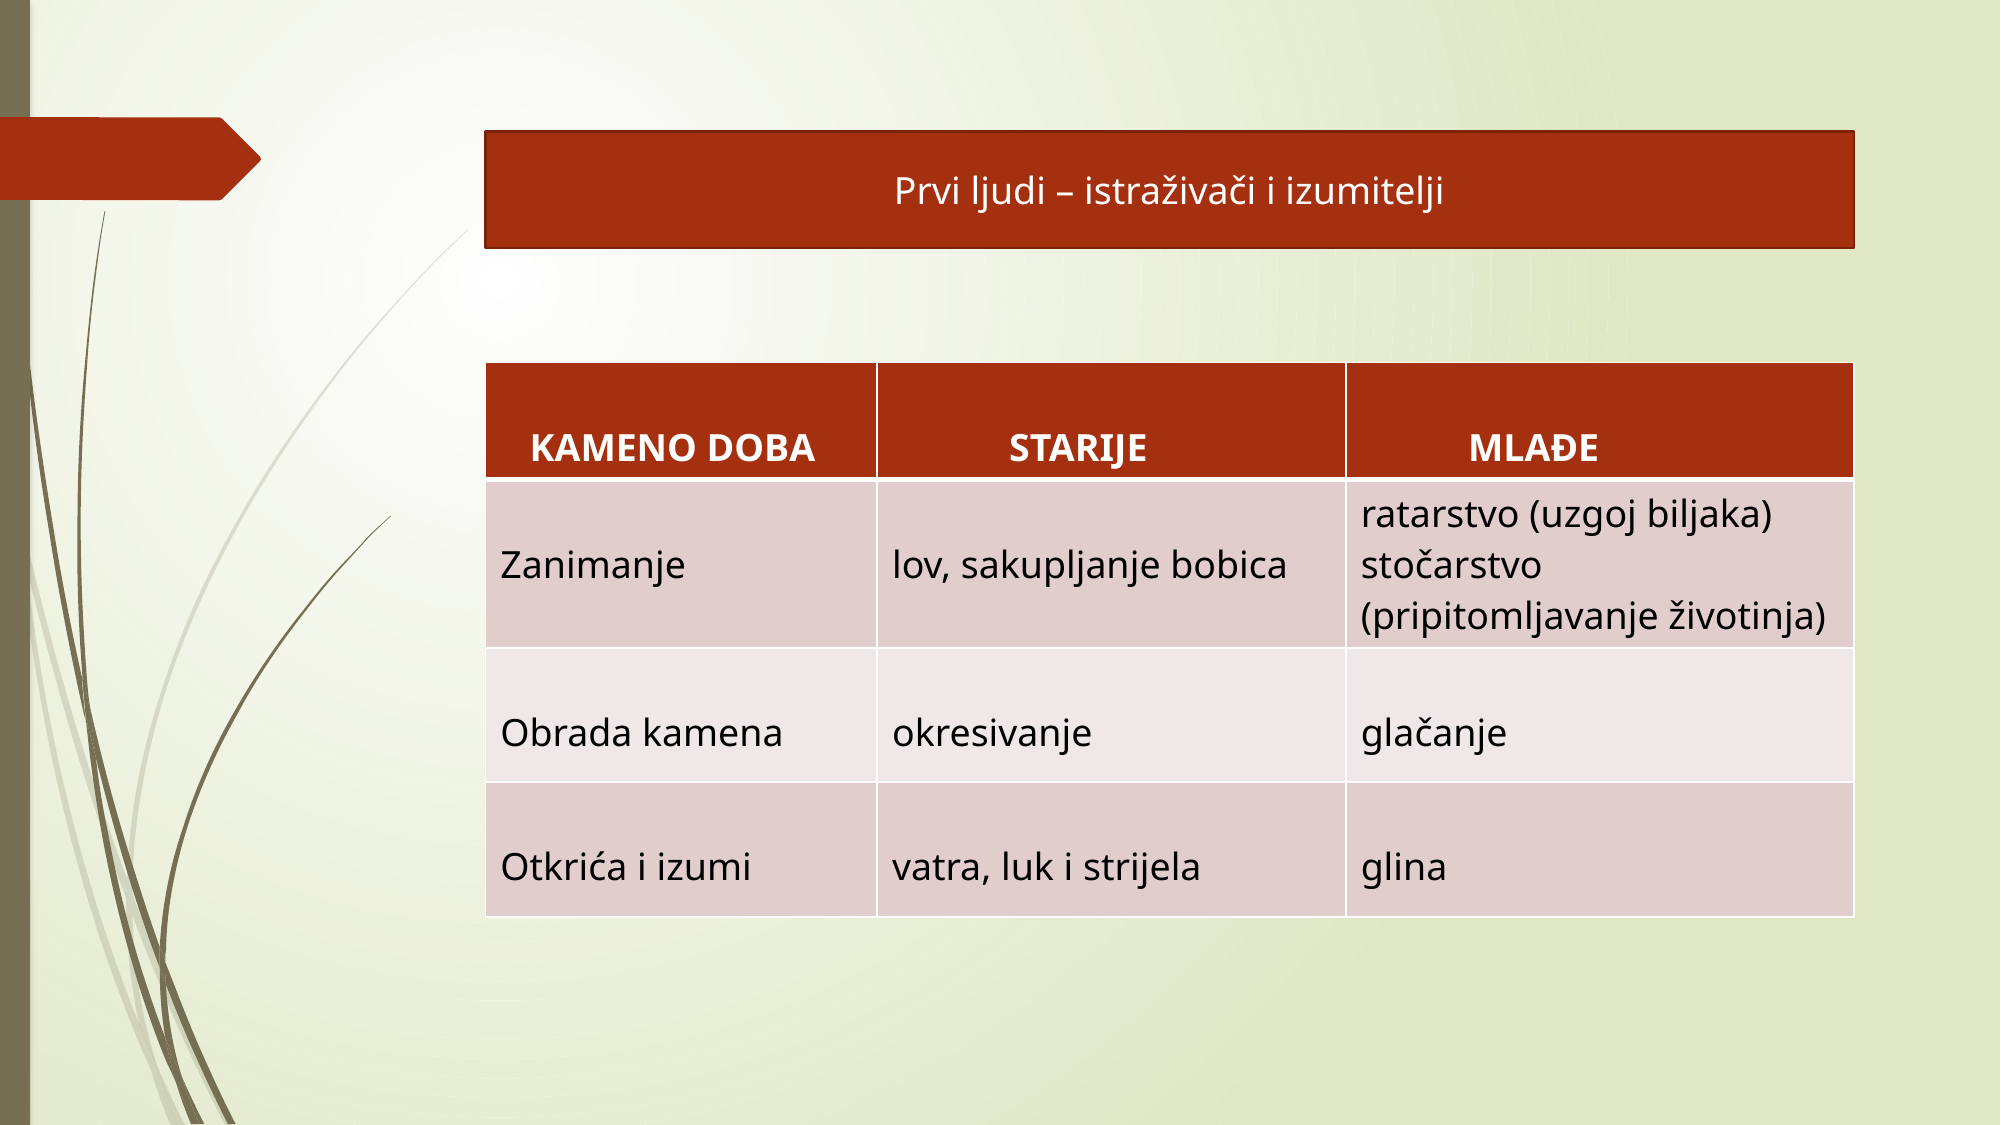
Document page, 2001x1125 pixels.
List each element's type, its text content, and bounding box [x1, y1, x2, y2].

table_cell ratarstvo (uzgoj biljaka) stočarstvo (pripitomljavanje životinja) [1347, 482, 1853, 647]
table_cell Zanimanje [486, 482, 876, 647]
table_header STARIJE [878, 363, 1345, 477]
table_cell Obrada kamena [486, 649, 876, 781]
table_cell glačanje [1347, 649, 1853, 781]
table_cell vatra, luk i strijela [878, 783, 1345, 916]
table_header KAMENO DOBA [486, 363, 876, 477]
table_header MLAĐE [1347, 363, 1853, 477]
table_cell glina [1347, 783, 1853, 916]
table_cell Otkrića i izumi [486, 783, 876, 916]
table_cell lov, sakupljanje bobica [878, 482, 1345, 647]
table_cell okresivanje [878, 649, 1345, 781]
text_box Prvi ljudi – istraživači i izumitelji [484, 130, 1855, 249]
